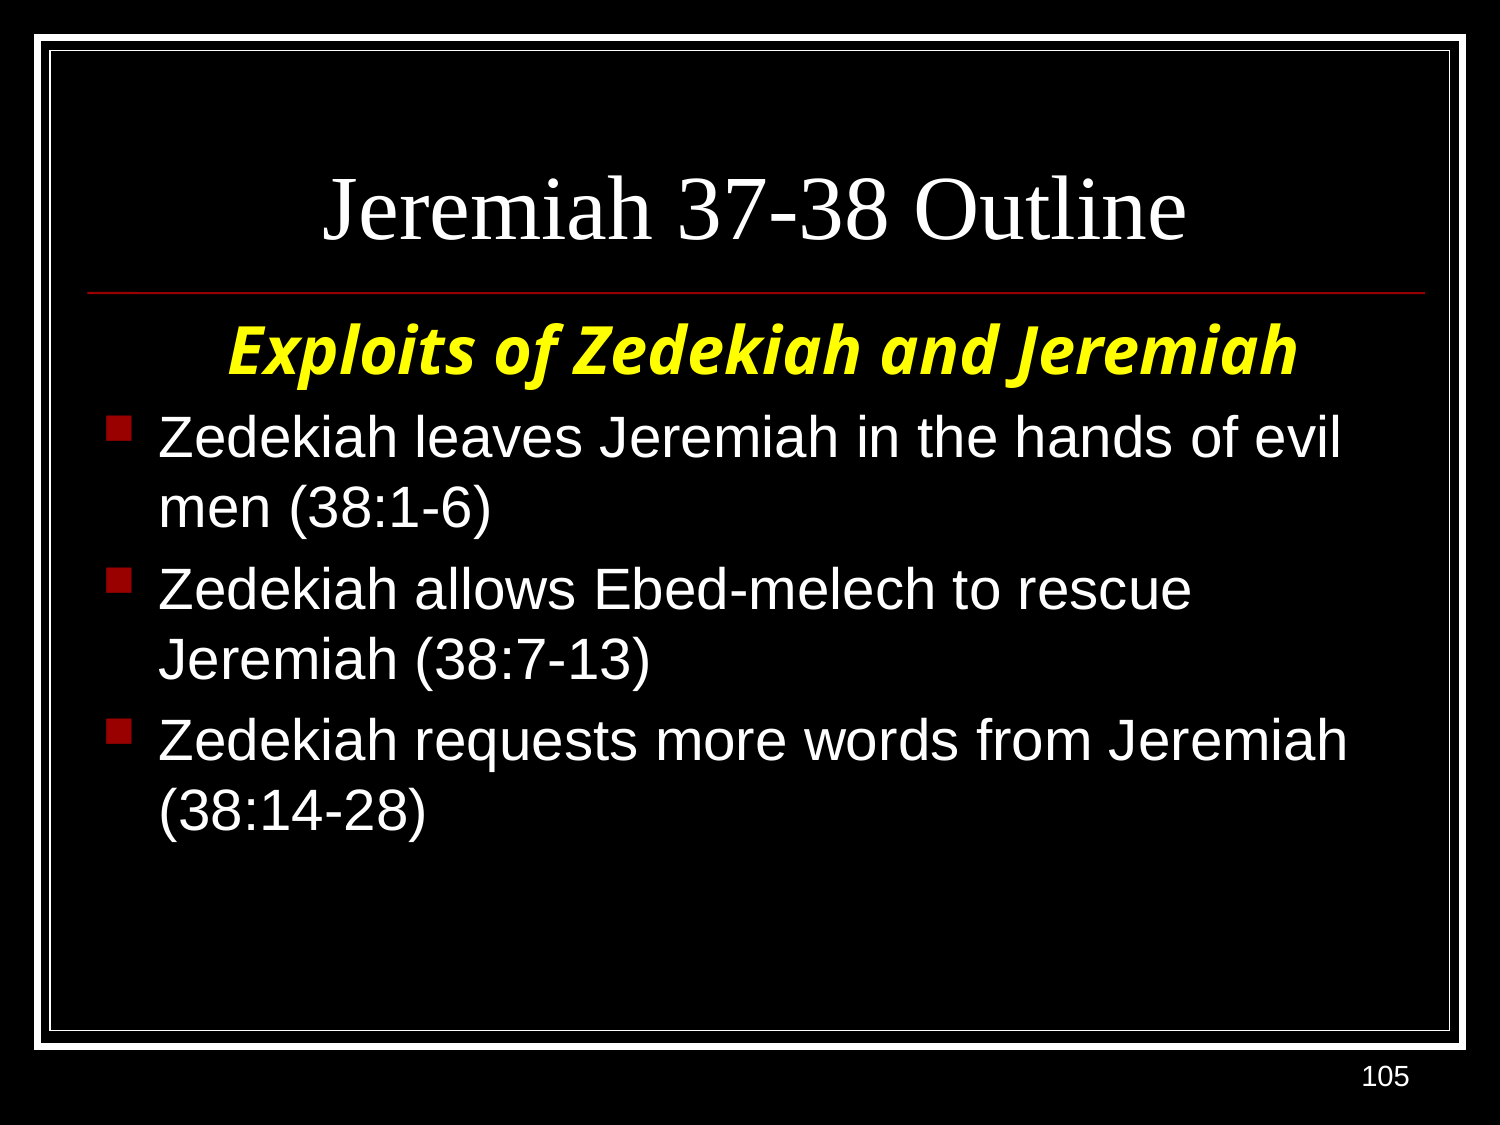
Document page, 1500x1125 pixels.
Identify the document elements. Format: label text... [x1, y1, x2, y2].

slide_number 105 [1112, 1025, 1425, 1100]
list Exploits of Zedekiah and Jeremiah Zedekiah leaves Jeremiah in the hands of evil men (38:1-6) Zedekiah allows Ebed-melech to rescue Jeremiah (38:7-13) Zedekiah requests more words from Jeremiah (38:14-28) [87, 299, 1442, 1012]
title Jeremiah 37-38 Outline [87, 77, 1425, 266]
